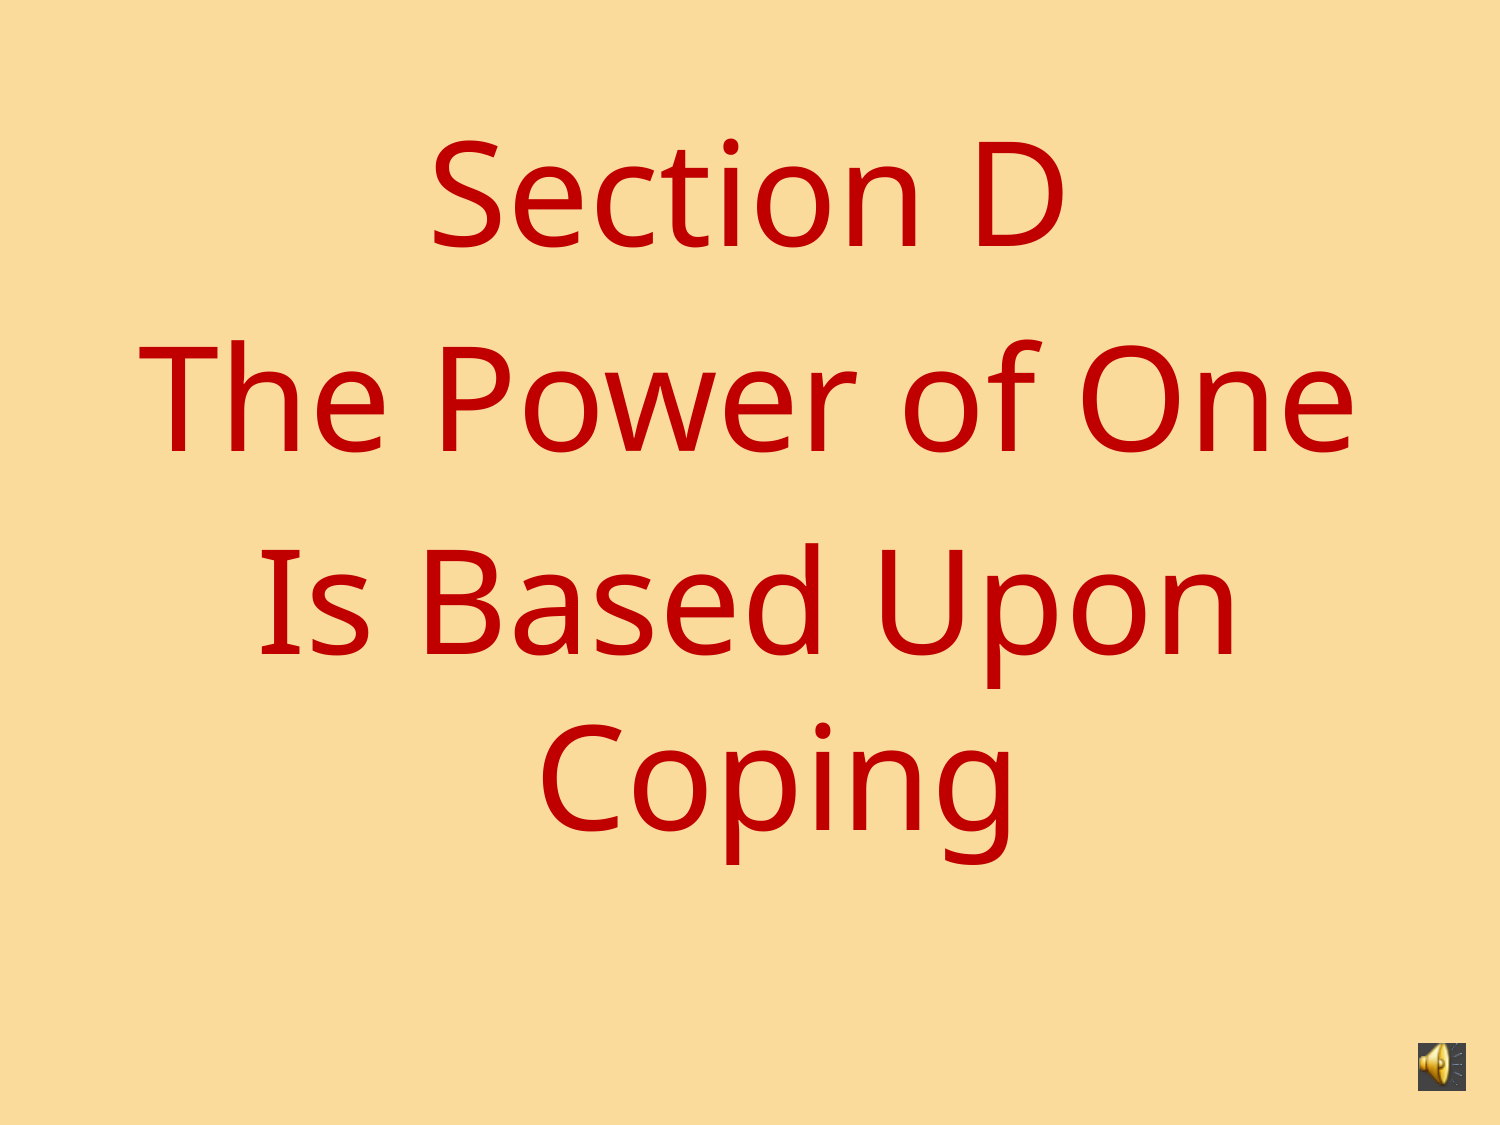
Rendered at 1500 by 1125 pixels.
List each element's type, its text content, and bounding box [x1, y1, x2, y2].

list Section D The Power of One Is Based Upon Coping [75, 93, 1425, 1005]
picture [1416, 1041, 1468, 1093]
